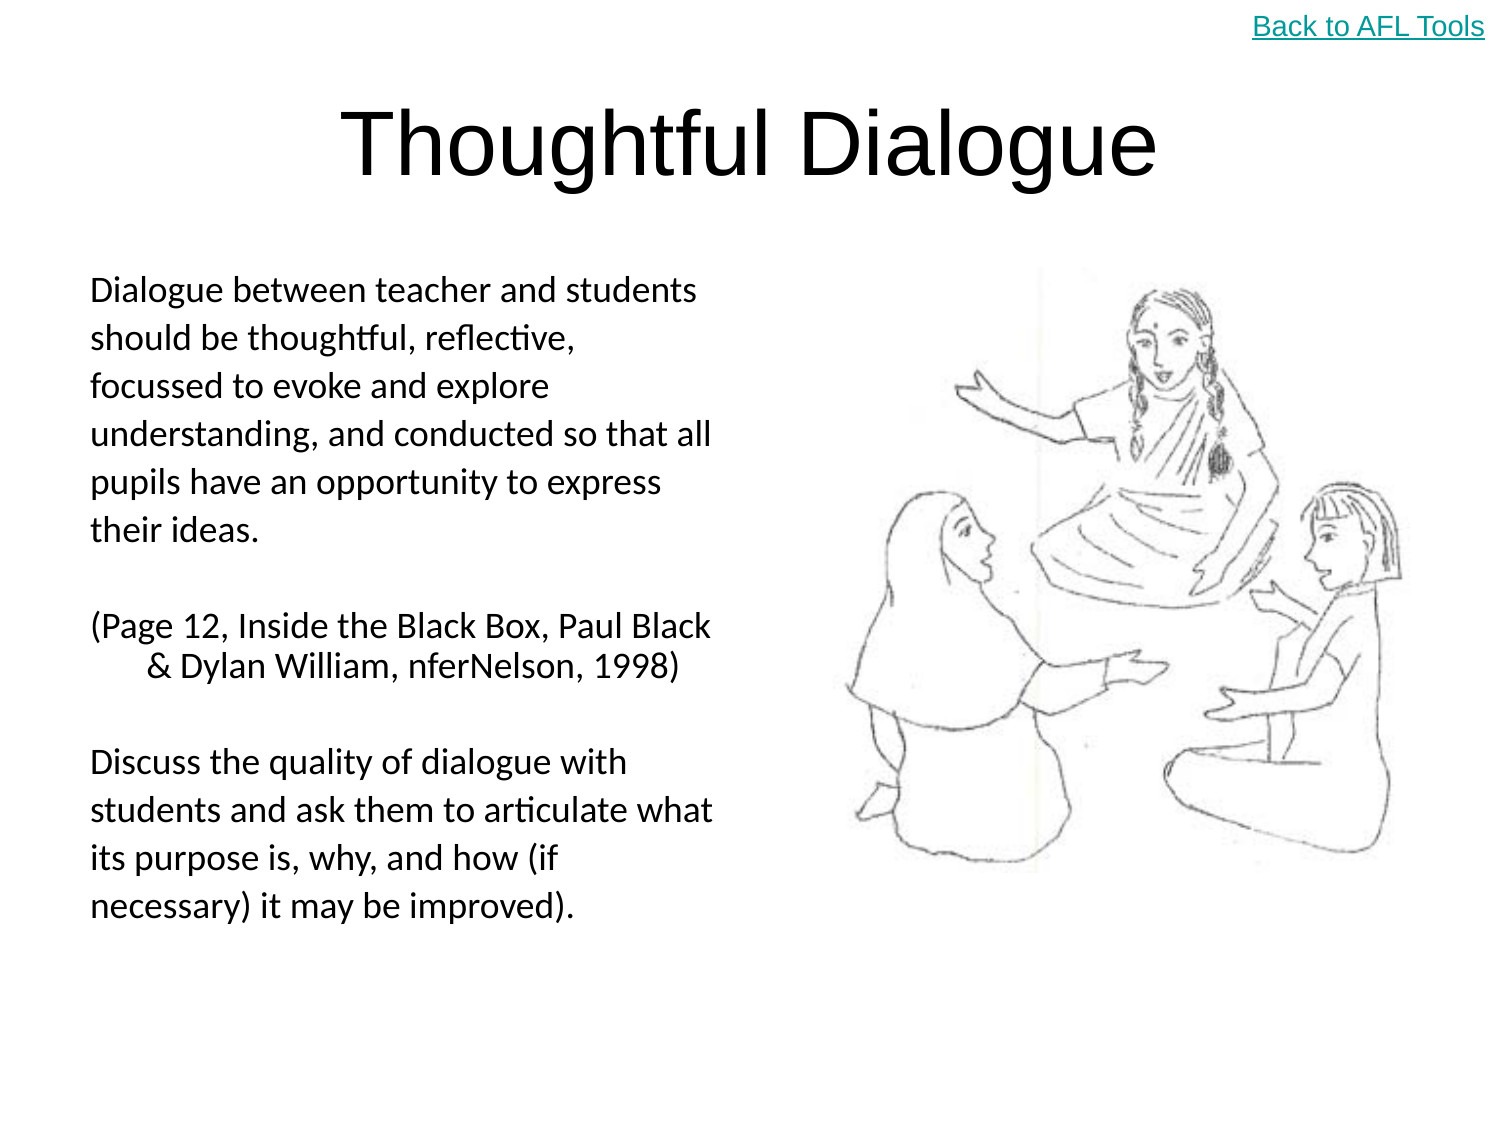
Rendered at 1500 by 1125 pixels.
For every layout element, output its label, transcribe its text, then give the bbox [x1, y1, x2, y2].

list Dialogue between teacher and students should be thoughtful, reflective, focussed to evoke and explore understanding, and conducted so that all pupils have an opportunity to express their ideas. (Page 12, Inside the Black Box, Paul Black & Dylan William, nferNelson, 1998) Discuss the quality of dialogue with students and ask them to articulate what its purpose is, why, and how (if necessary) it may be improved). [74, 262, 738, 1006]
title Thoughtful Dialogue [74, 44, 1426, 233]
text_box Back to AFL Tools [1195, 0, 1500, 50]
picture [831, 267, 1419, 874]
